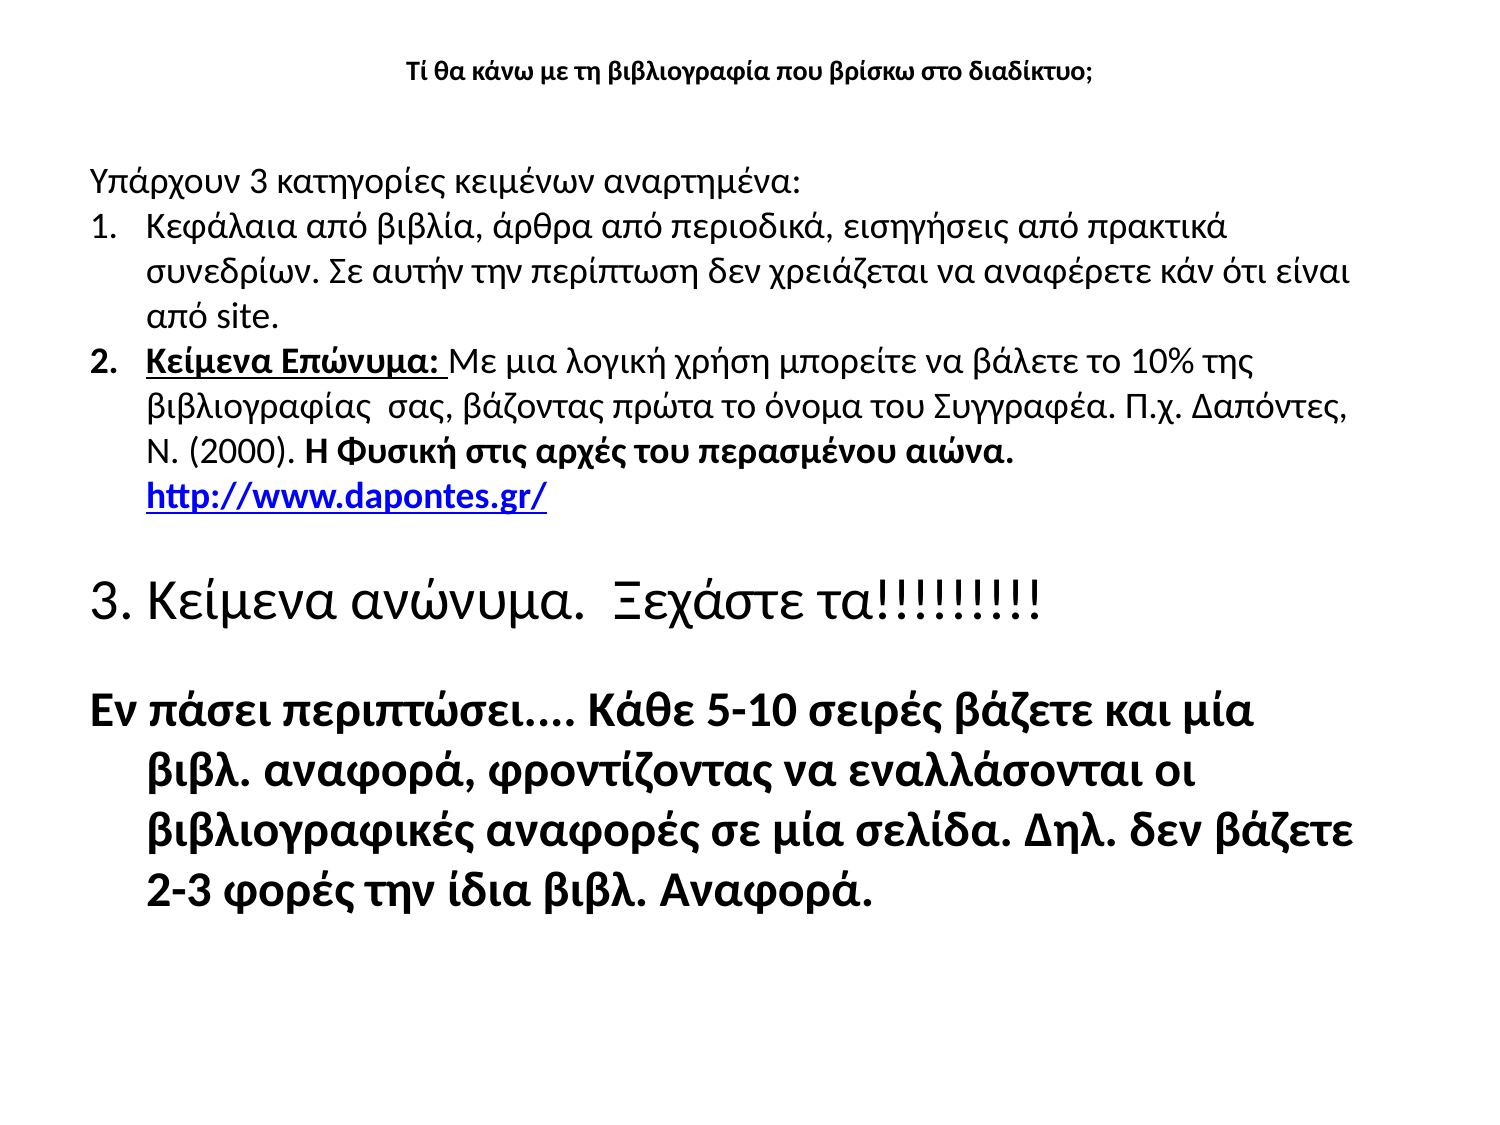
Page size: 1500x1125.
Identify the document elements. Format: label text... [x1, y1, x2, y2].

text_box Υπάρχουν 3 κατηγορίες κειμένων αναρτημένα: Κεφάλαια από βιβλία, άρθρα από περιοδικά, εισηγήσεις από πρακτικά συνεδρίων. Σε αυτήν την περίπτωση δεν χρειάζεται να αναφέρετε κάν ότι είναι από site. Κείμενα Επώνυμα: Με μια λογική χρήση μπορείτε να βάλετε το 10% της βιβλιογραφίας σας, βάζοντας πρώτα το όνομα του Συγγραφέα. Π.χ. Δαπόντες, Ν. (2000). Η Φυσική στις αρχές του περασμένου αιώνα. http://www.dapontes.gr/ 3. Κείμενα ανώνυμα. Ξεχάστε τα!!!!!!!!! Εν πάσει περιπτώσει.... Κάθε 5-10 σειρές βάζετε και μία βιβλ. αναφορά, φροντίζοντας να εναλλάσονται οι βιβλιογραφικές αναφορές σε μία σελίδα. Δηλ. δεν βάζετε 2-3 φορές την ίδια βιβλ. Αναφορά. [74, 149, 1375, 924]
title Τί θα κάνω με τη βιβλιογραφία που βρίσκω στο διαδίκτυο; [75, 45, 1425, 149]
